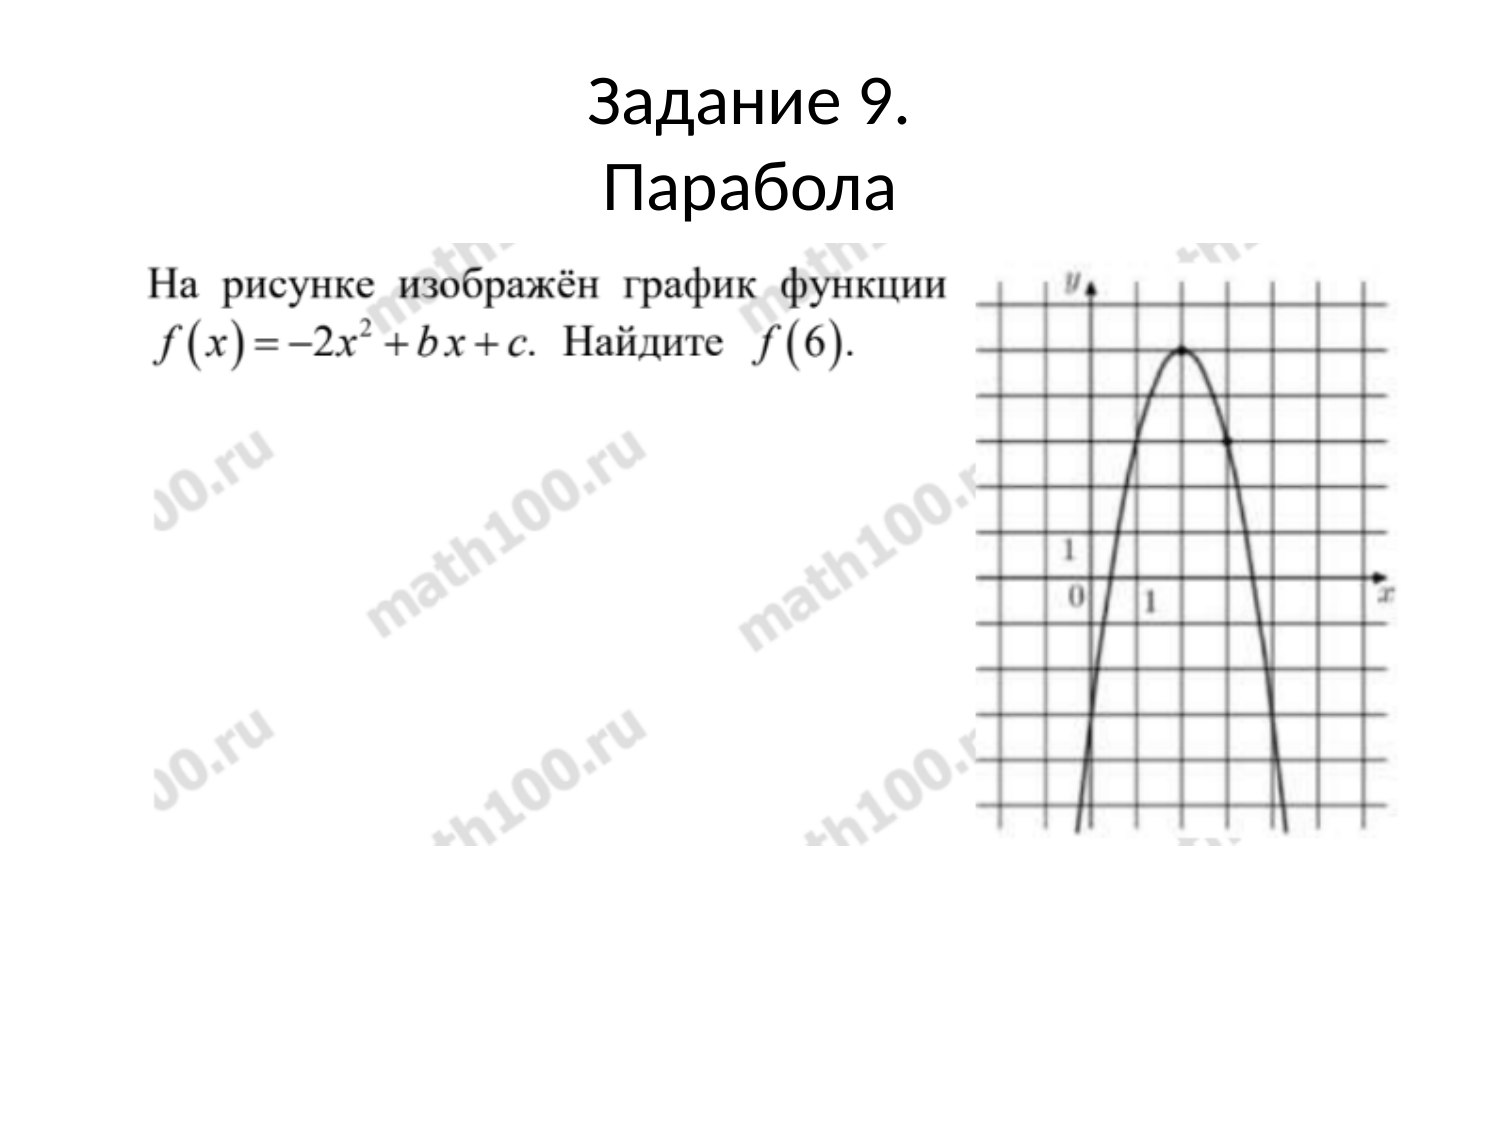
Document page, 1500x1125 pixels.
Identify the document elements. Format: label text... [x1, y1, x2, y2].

title Задание 9. Парабола [75, 45, 1425, 233]
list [147, 243, 1419, 847]
